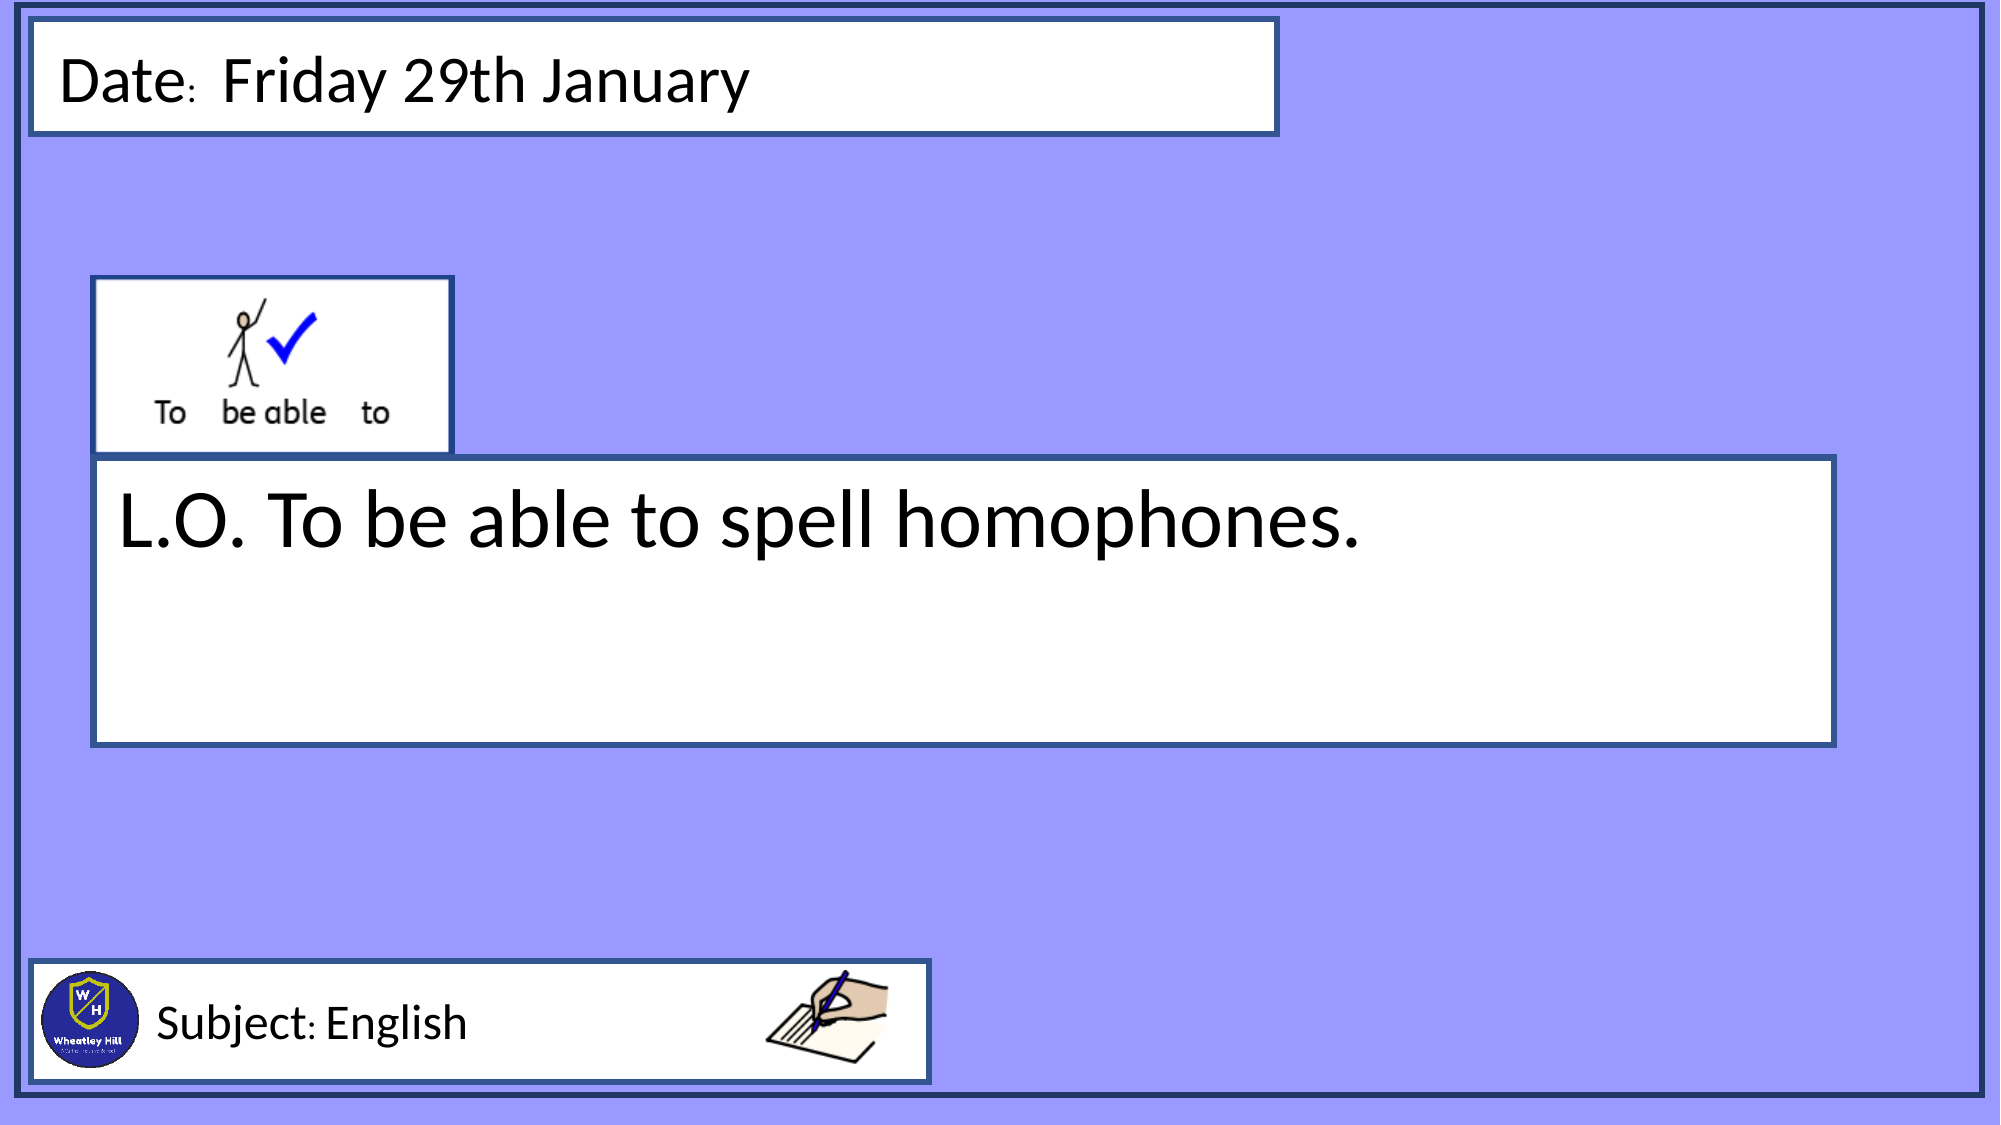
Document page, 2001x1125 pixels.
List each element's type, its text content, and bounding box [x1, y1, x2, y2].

text_box L.O. To be able to spell homophones. [104, 456, 1816, 572]
text_box [16, 4, 1983, 1096]
text_box [92, 456, 1835, 746]
text_box [30, 18, 1278, 135]
text_box Subject: English [141, 981, 762, 1057]
text_box Date: Friday 29th January [44, 28, 1264, 124]
picture [41, 971, 139, 1068]
text_box [30, 960, 930, 1083]
picture [90, 275, 455, 457]
picture [762, 970, 899, 1076]
